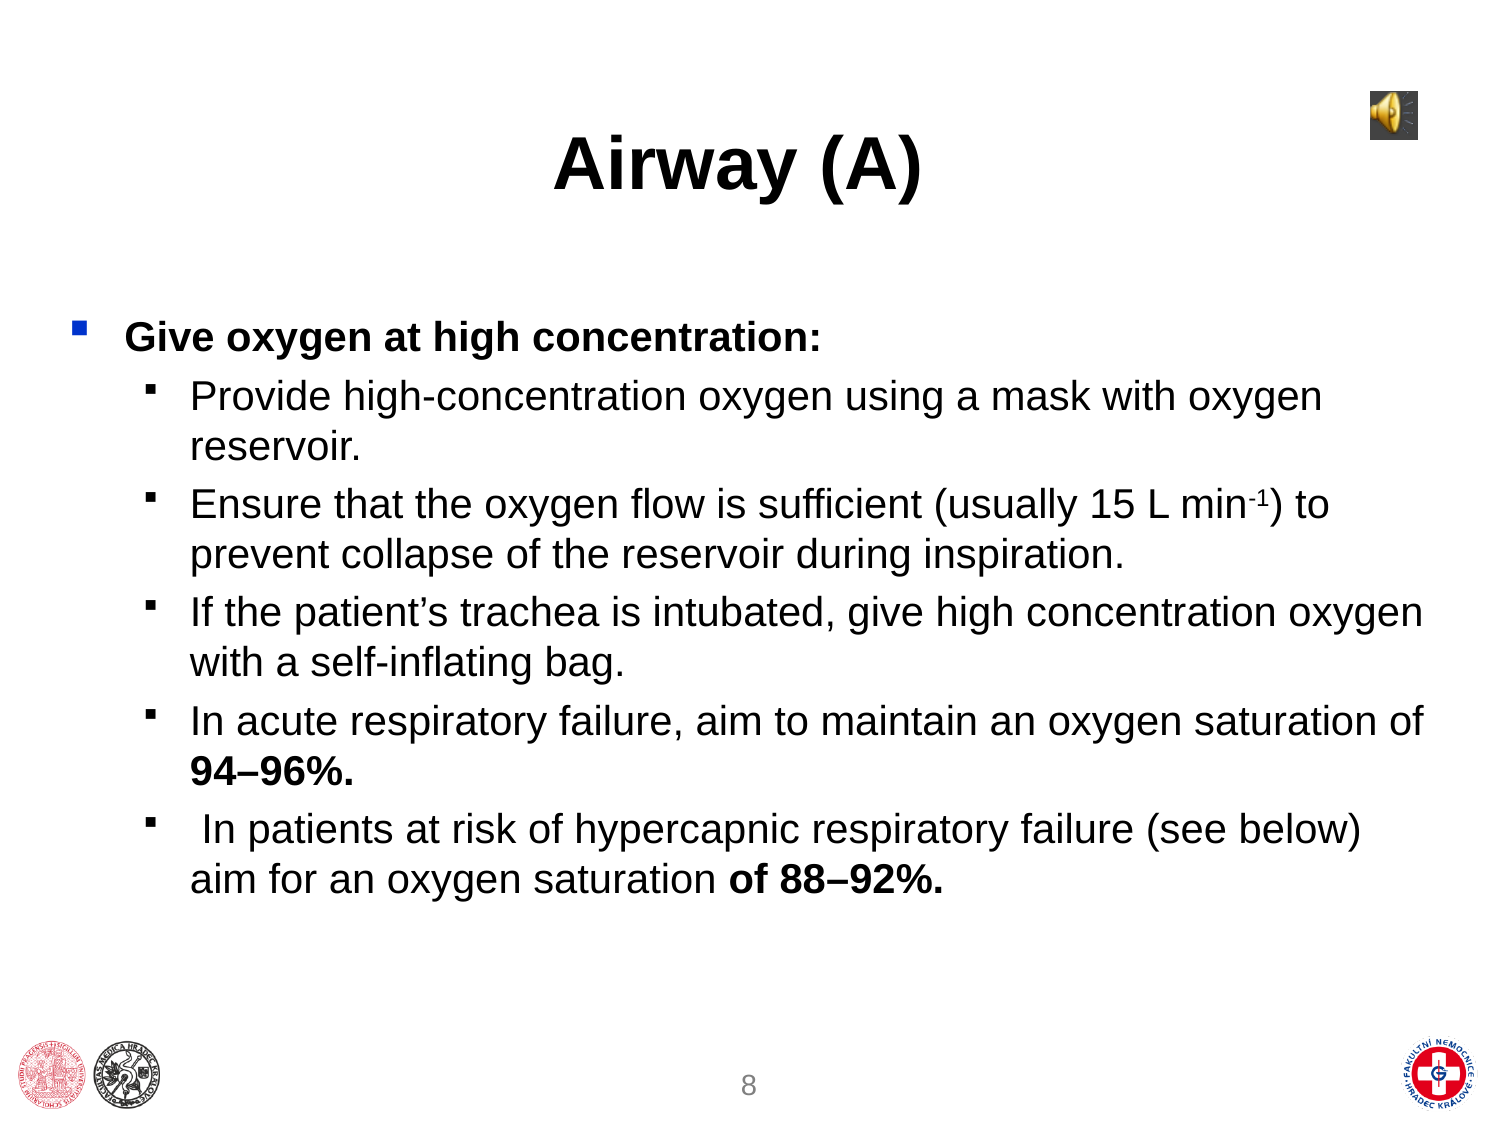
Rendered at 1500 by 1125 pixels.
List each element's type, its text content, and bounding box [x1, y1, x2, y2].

title Airway (A) [194, 66, 1282, 255]
picture [1368, 90, 1420, 141]
picture [1399, 1034, 1478, 1113]
slide_number 8 [573, 1058, 925, 1125]
picture [17, 1040, 160, 1113]
list Give oxygen at high concentration: Provide high-concentration oxygen using a mask with oxygen reservoir. Ensure that the oxygen flow is sufficient (usually 15 L min-1) to prevent collapse of the reservoir during inspiration. If the patient’s trachea is intubated, give high concentration oxygen with a self-inflating bag. In acute respiratory failure, aim to maintain an oxygen saturation of 94–96%. In patients at risk of hypercapnic respiratory failure (see below) aim for an oxygen saturation of 88–92%. [52, 302, 1448, 1036]
